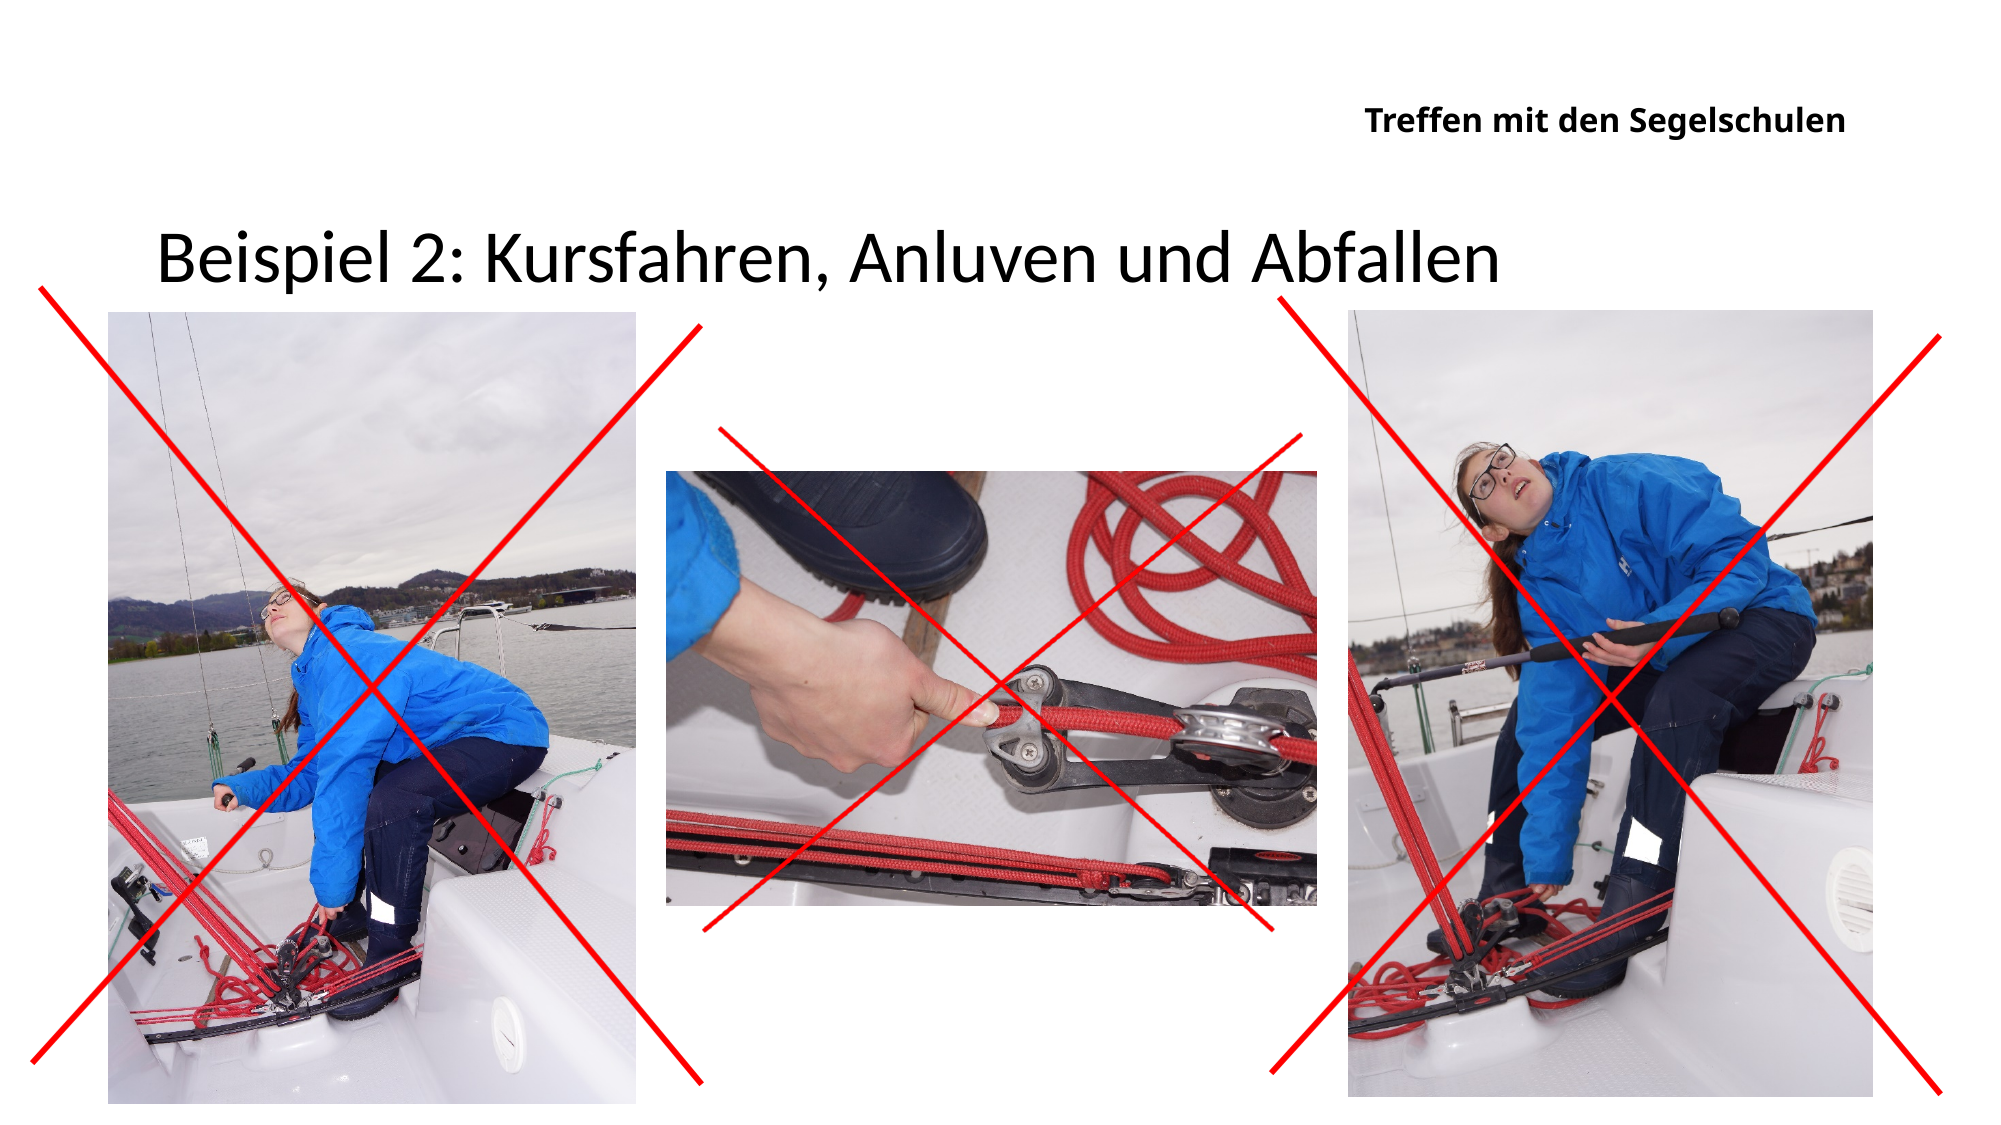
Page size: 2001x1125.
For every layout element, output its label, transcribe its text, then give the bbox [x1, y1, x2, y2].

slide_number 7 [1412, 1098, 1863, 1103]
picture [29, 285, 1944, 1104]
list Beispiel 2: Kursfahren, Anluven und Abfallen [141, 210, 1867, 425]
title Treffen mit den Segelschulen [137, 59, 1863, 185]
